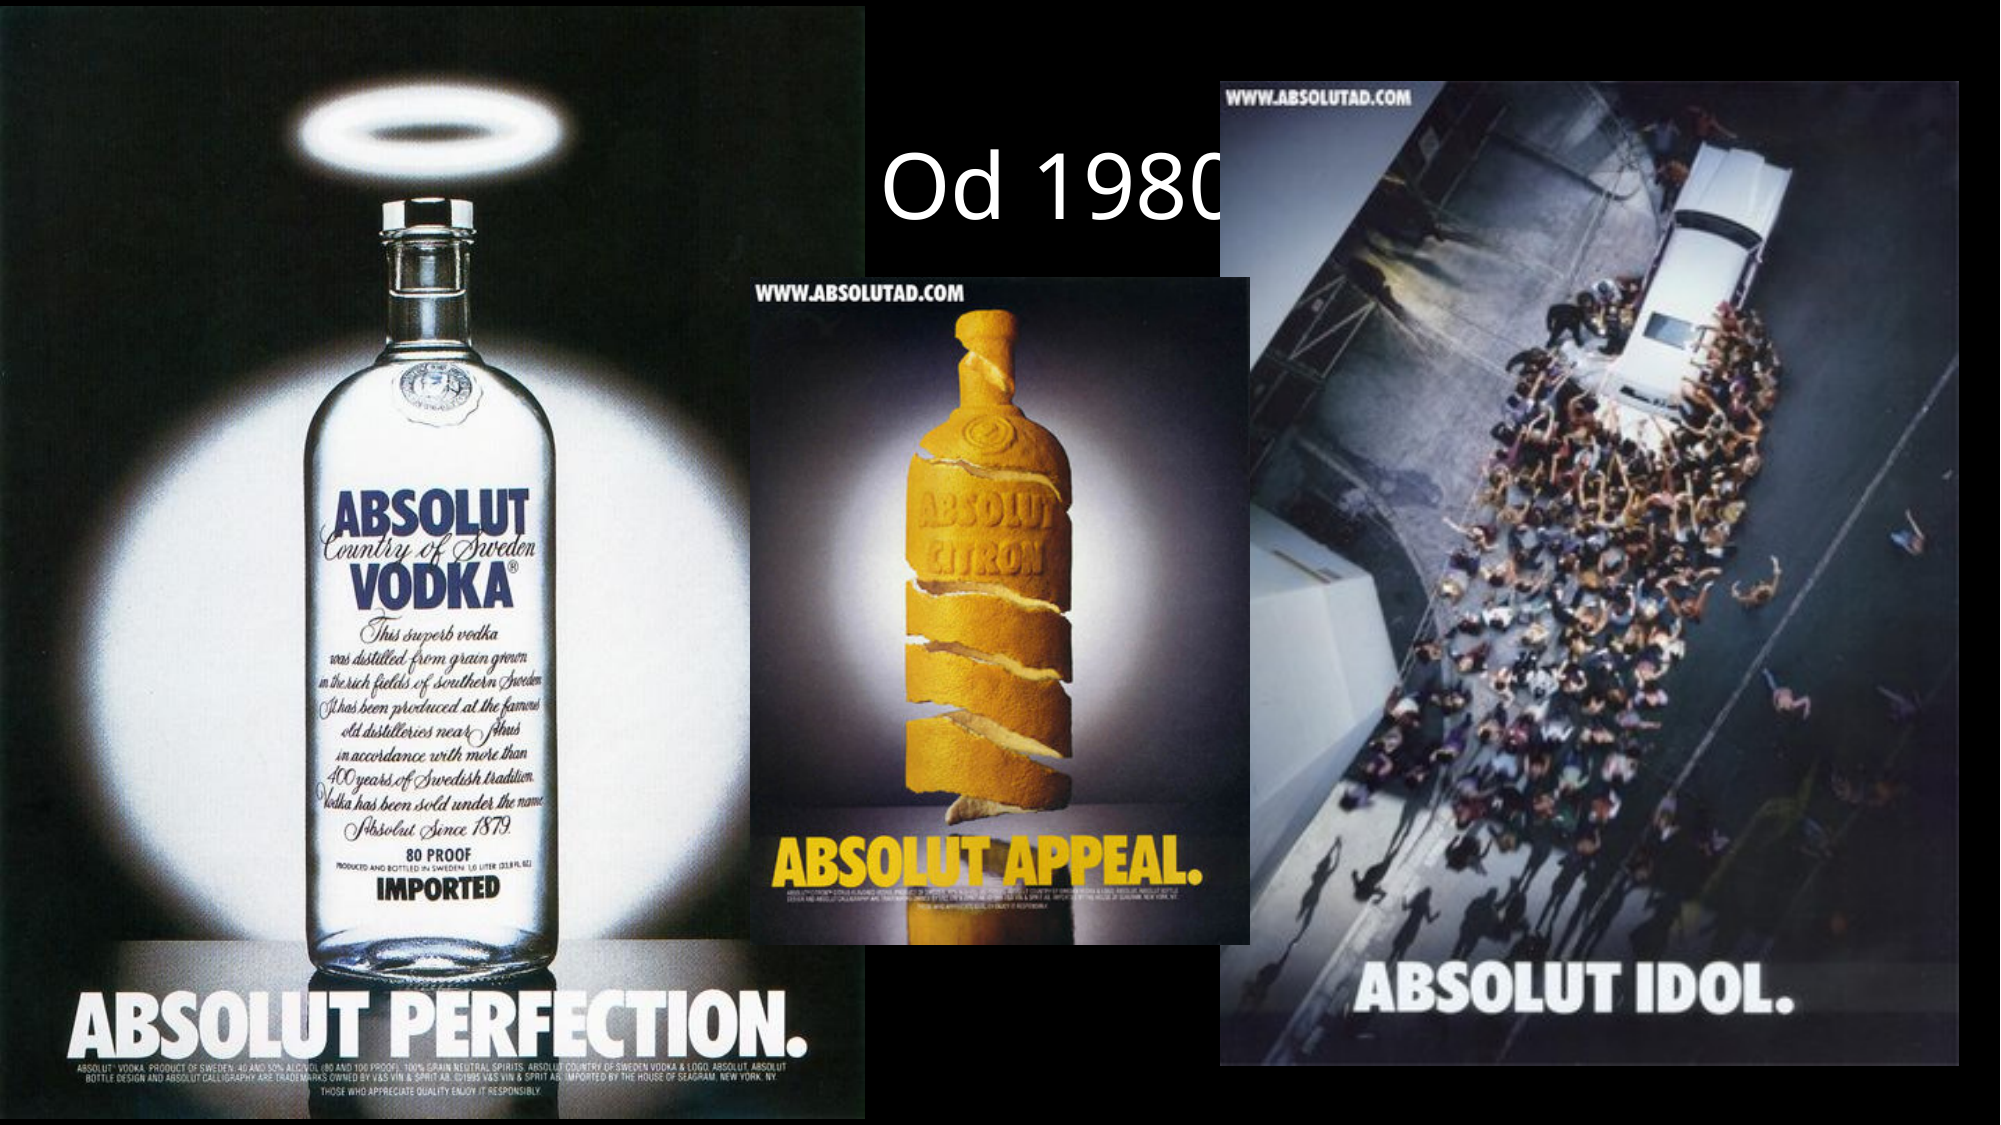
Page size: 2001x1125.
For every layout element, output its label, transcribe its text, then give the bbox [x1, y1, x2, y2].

picture [749, 81, 1959, 1066]
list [0, 6, 865, 1119]
title Od 1980 [865, 81, 1220, 277]
